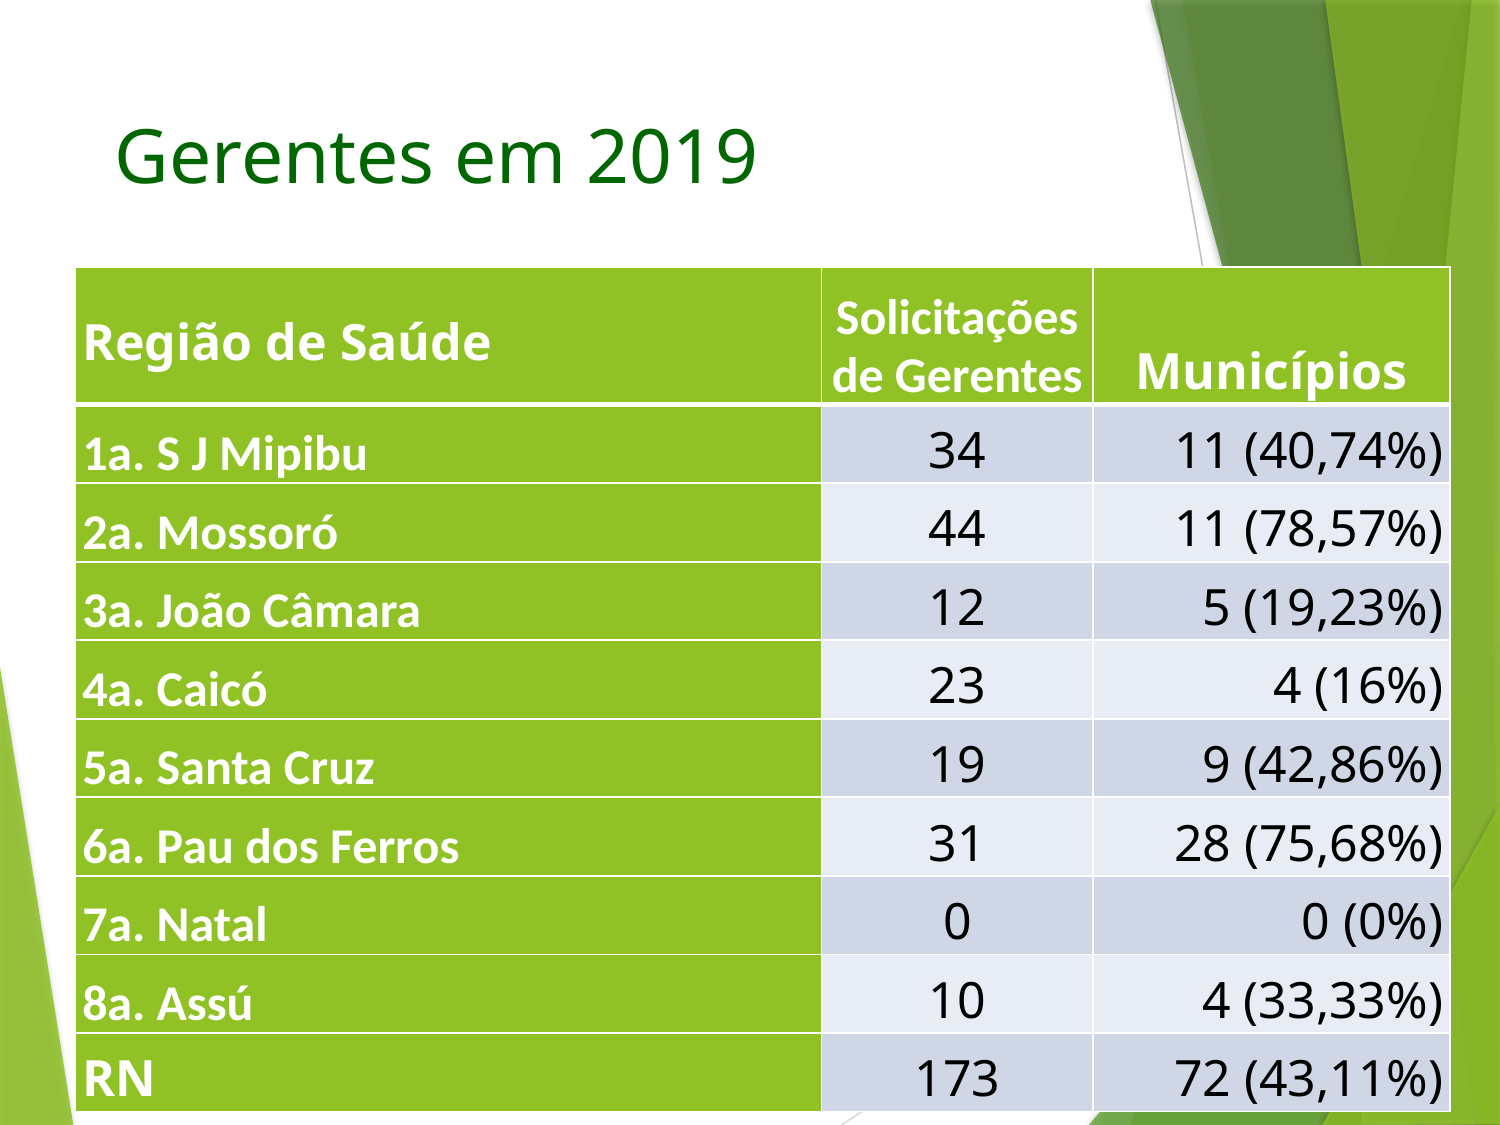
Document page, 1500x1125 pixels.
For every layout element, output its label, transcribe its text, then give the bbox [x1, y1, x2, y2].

table_cell 4 (33,33%) [1094, 955, 1449, 1032]
table_cell 0 [822, 877, 1092, 954]
table_cell 1a. S J Mipibu [76, 407, 821, 482]
table_cell 3a. João Câmara [76, 563, 821, 639]
table_cell 72 (43,11%) [1094, 1034, 1449, 1111]
table_cell 9 (42,86%) [1094, 720, 1449, 796]
table_cell 12 [822, 563, 1092, 639]
table_header Região de Saúde [76, 268, 821, 402]
table_cell 5 (19,23%) [1094, 563, 1449, 639]
table_cell 31 [822, 798, 1092, 875]
table_cell 11 (78,57%) [1094, 484, 1449, 561]
table_header Municípios [1094, 268, 1449, 402]
table_cell 2a. Mossoró [76, 484, 821, 561]
table_cell 10 [822, 955, 1092, 1032]
table_cell 34 [822, 407, 1092, 482]
table_cell 0 (0%) [1094, 877, 1449, 954]
table_cell 5a. Santa Cruz [76, 720, 821, 796]
table_cell 4 (16%) [1094, 641, 1449, 718]
table_cell 11 (40,74%) [1094, 407, 1449, 482]
table_cell 44 [822, 484, 1092, 561]
table_cell 19 [822, 720, 1092, 796]
table_cell 6a. Pau dos Ferros [76, 798, 821, 875]
table_cell 173 [822, 1034, 1092, 1111]
table_cell 8a. Assú [76, 955, 821, 1032]
table_cell 4a. Caicó [76, 641, 821, 718]
title Gerentes em 2019 [99, 99, 1142, 209]
table_cell 7a. Natal [76, 877, 821, 954]
table_header Solicitações de Gerentes [822, 268, 1092, 402]
table_cell 28 (75,68%) [1094, 798, 1449, 875]
table_cell 23 [822, 641, 1092, 718]
table_cell RN [76, 1034, 821, 1111]
